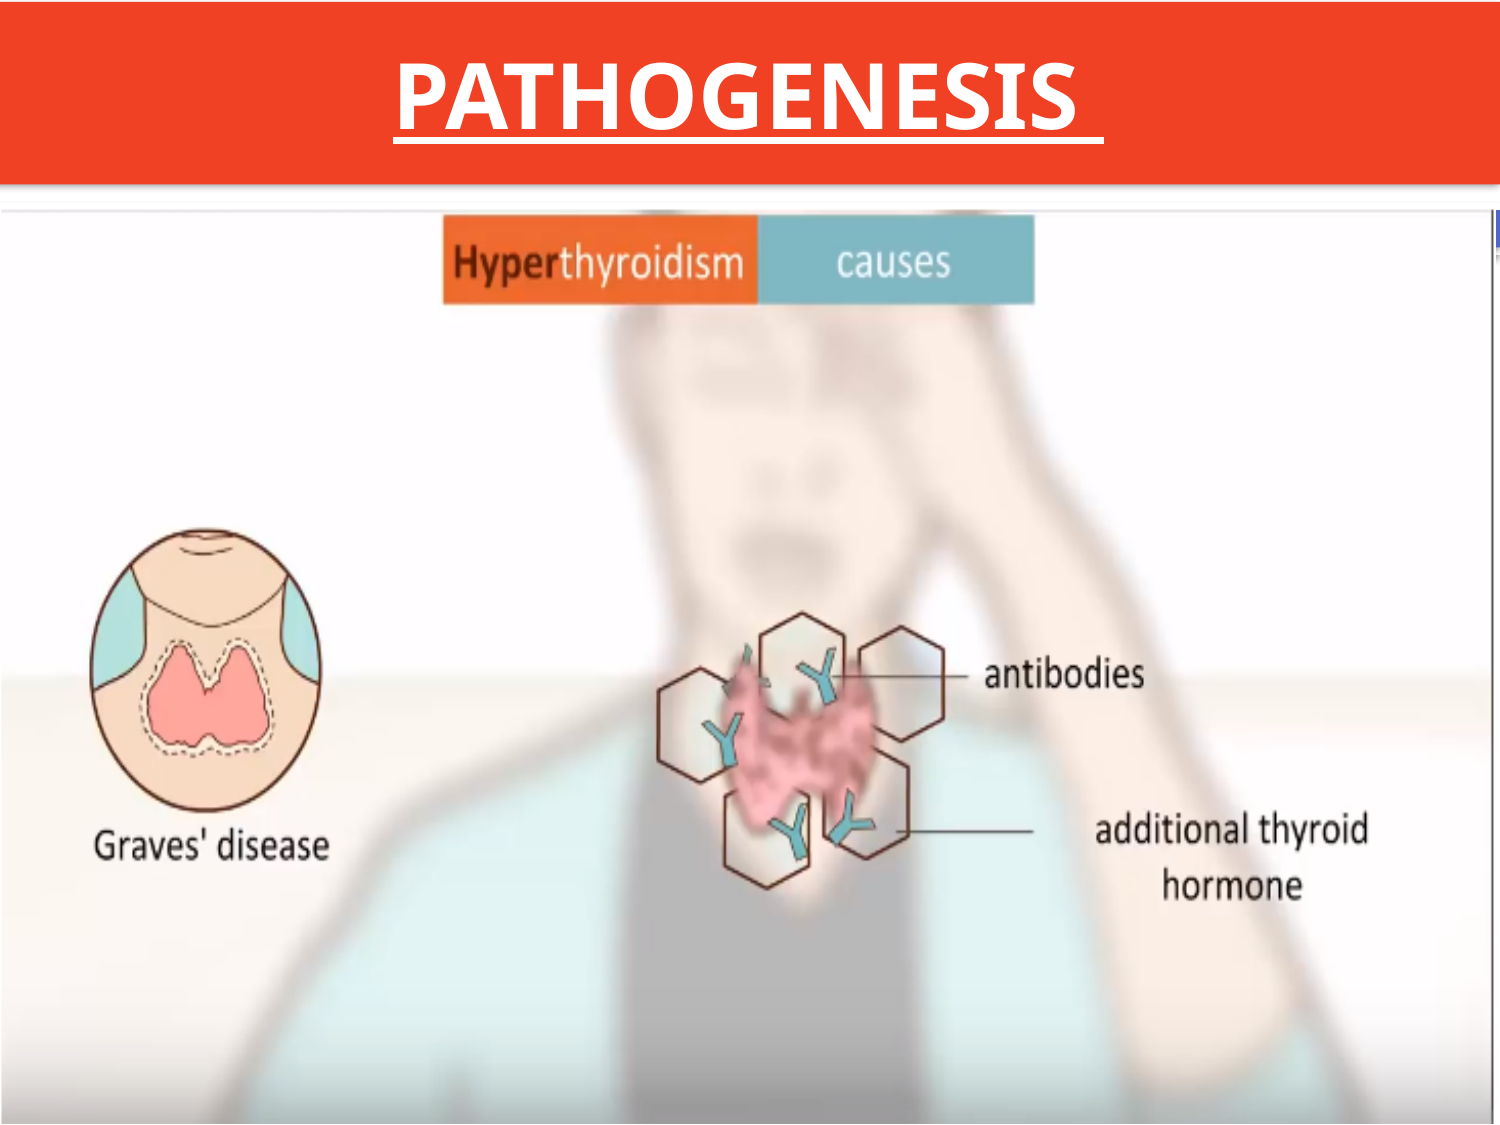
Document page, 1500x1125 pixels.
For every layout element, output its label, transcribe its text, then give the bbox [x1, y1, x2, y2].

text_box PATHOGENESIS [0, 1, 1500, 185]
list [0, 207, 1497, 1125]
